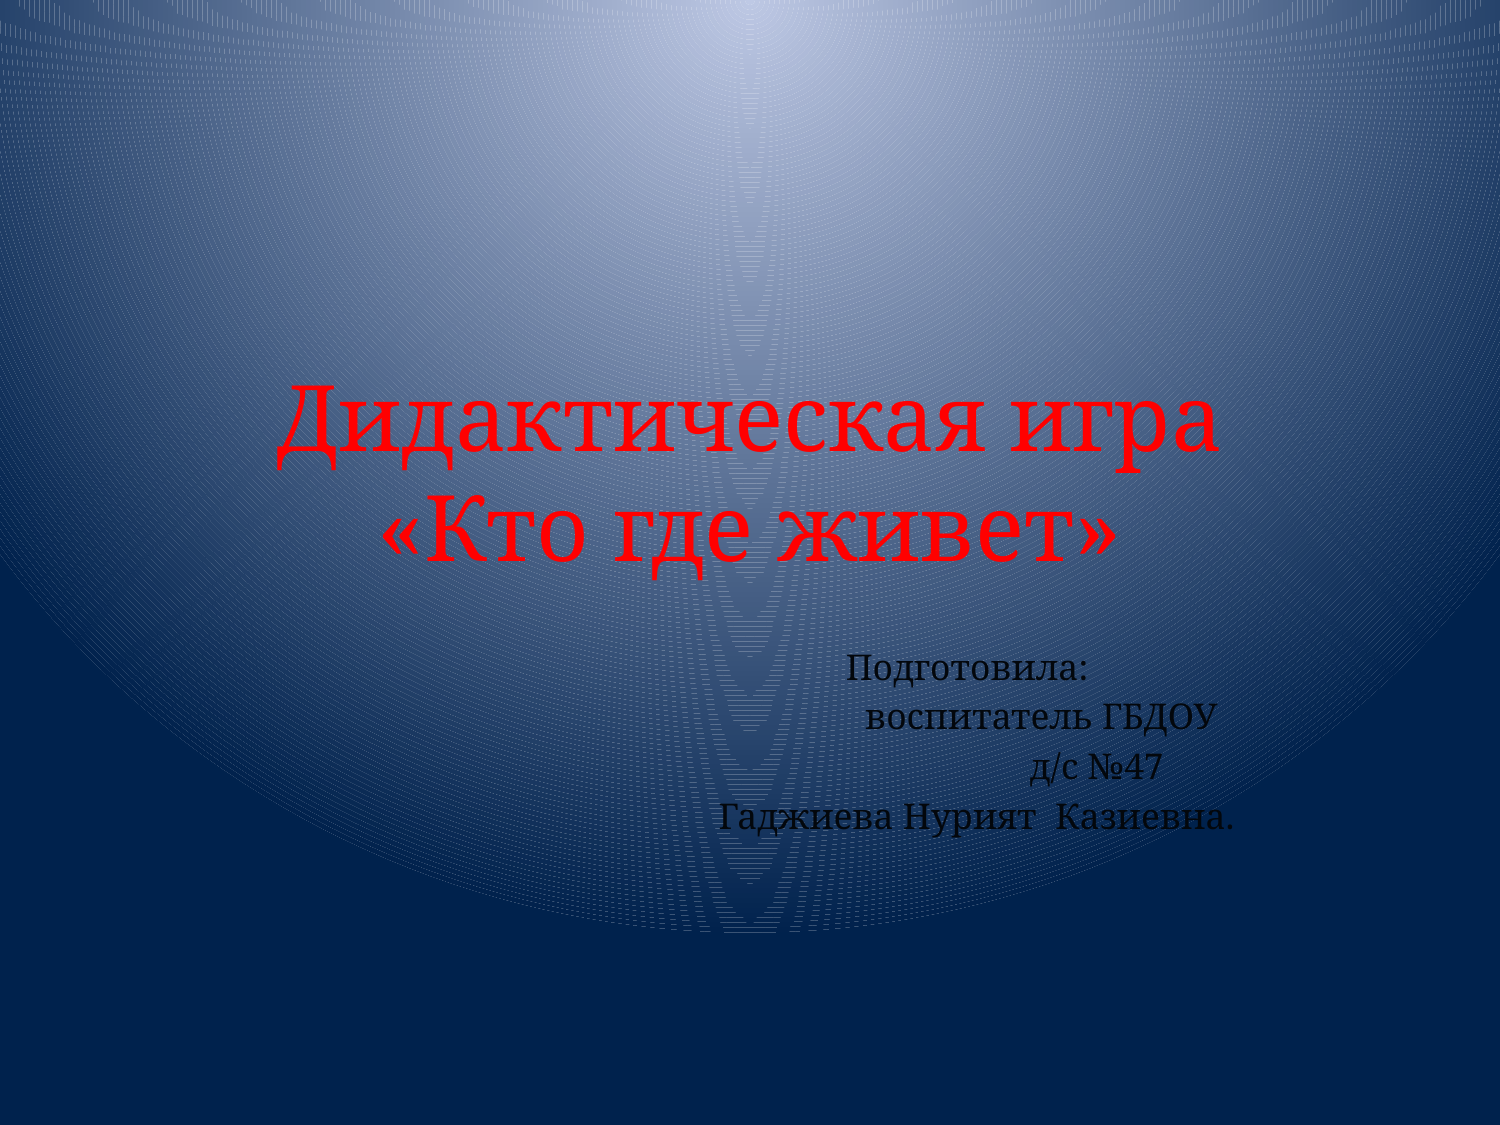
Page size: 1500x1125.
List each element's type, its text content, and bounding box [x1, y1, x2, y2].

title Дидактическая игра «Кто где живет» [112, 349, 1388, 591]
subtitle Подготовила: воспитатель ГБДОУ д/с №47 Гаджиева Нурият Казиевна. [225, 637, 1275, 925]
